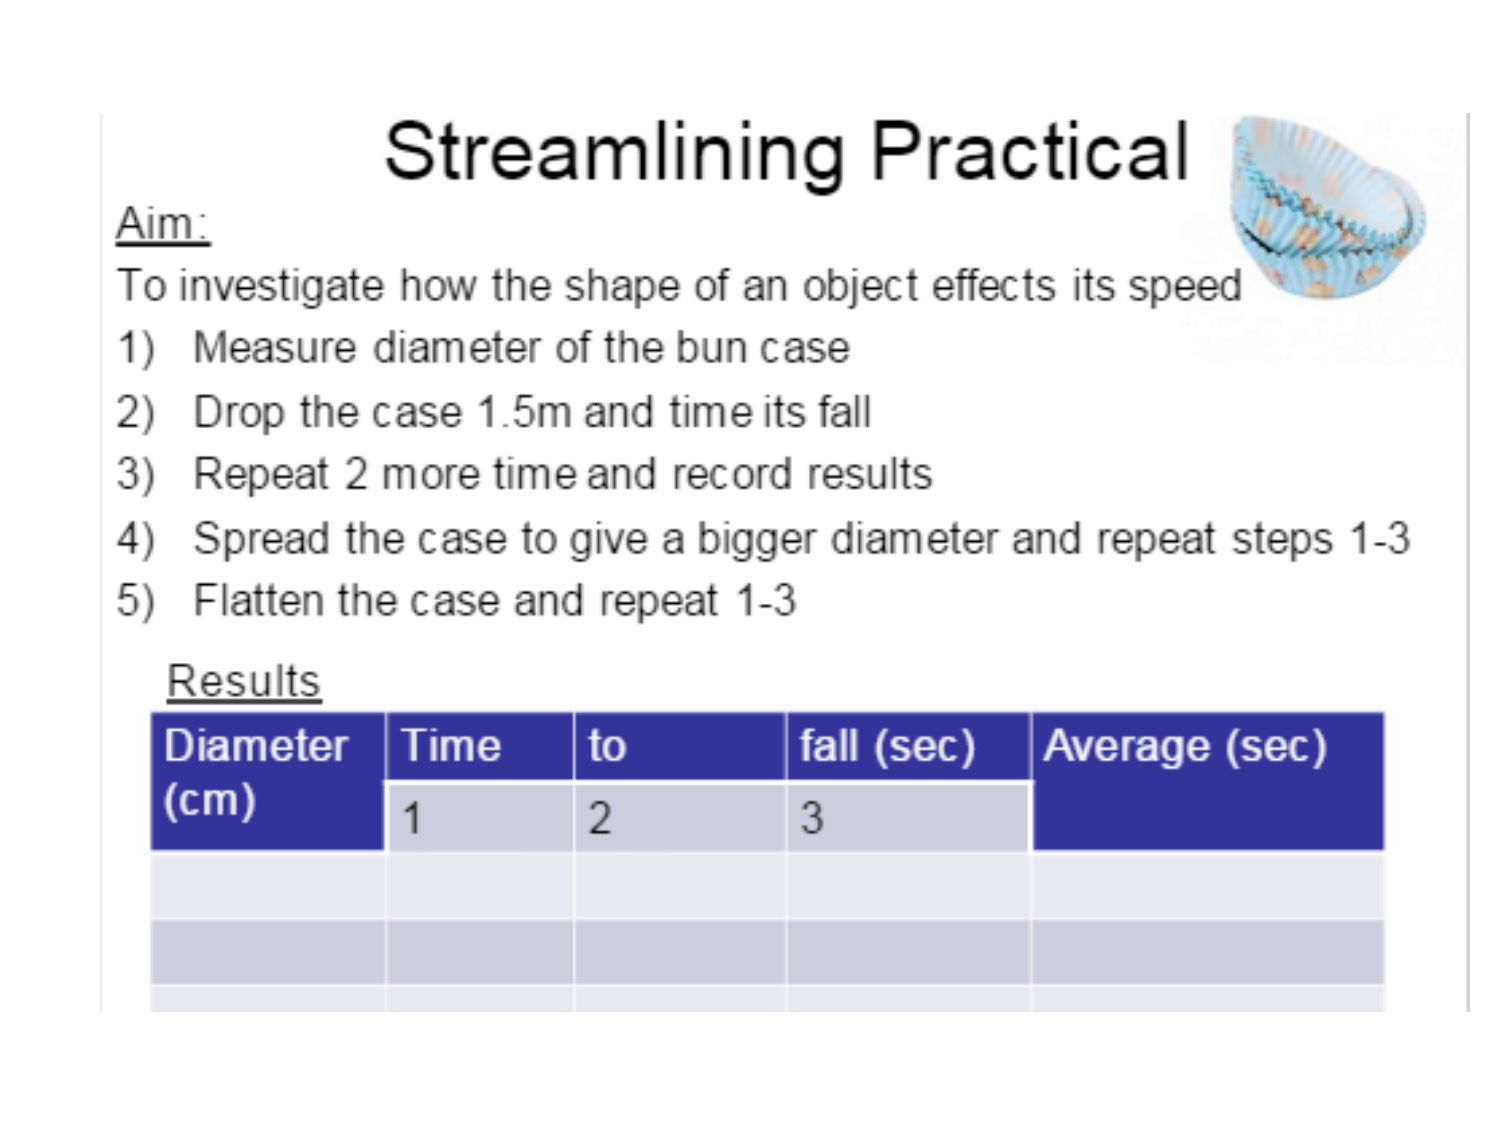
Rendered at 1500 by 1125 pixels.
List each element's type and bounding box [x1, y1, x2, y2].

picture [100, 113, 1470, 1013]
